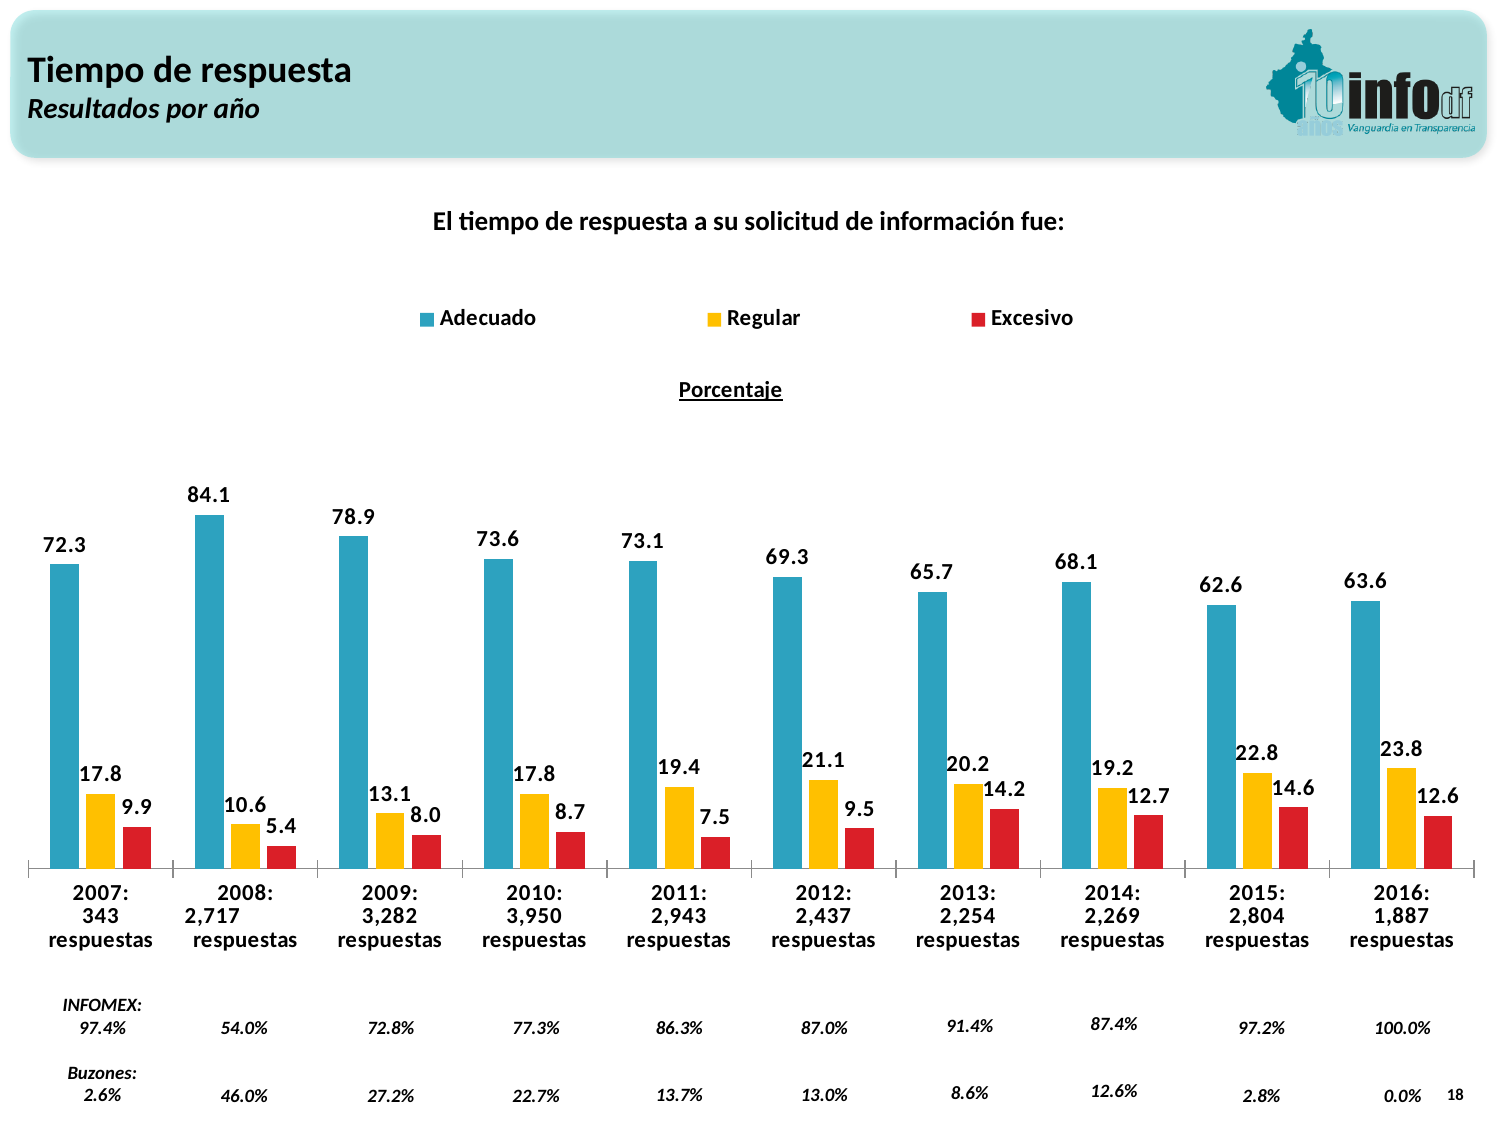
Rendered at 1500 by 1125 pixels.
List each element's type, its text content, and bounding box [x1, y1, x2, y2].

text_box El tiempo de respuesta a su solicitud de información fue: [132, 196, 1365, 244]
text_box 54.0% 46.0% [199, 1012, 289, 1114]
text_box 87.0% 13.0% [780, 1012, 869, 1113]
text_box 100.0% 0.0% [1358, 1012, 1447, 1114]
text_box Tiempo de respuesta Resultados por año [12, 13, 1389, 156]
text_box 72.8% 27.2% [346, 1012, 436, 1114]
text_box 97.2% 2.8% [1217, 1012, 1306, 1114]
text_box 77.3% 22.7% [491, 1012, 581, 1114]
picture [1389, 25, 1477, 139]
text_box 91.4% 8.6% [925, 1012, 1014, 1111]
text_box INFOMEX: 97.4% Buzones: 2.6% [40, 1012, 165, 1113]
slide_number 18 [1447, 1051, 1479, 1112]
text_box 87.4% 12.6% [1069, 1012, 1159, 1109]
chart [2, 278, 1500, 1000]
text_box 86.3% 13.7% [635, 1012, 724, 1113]
